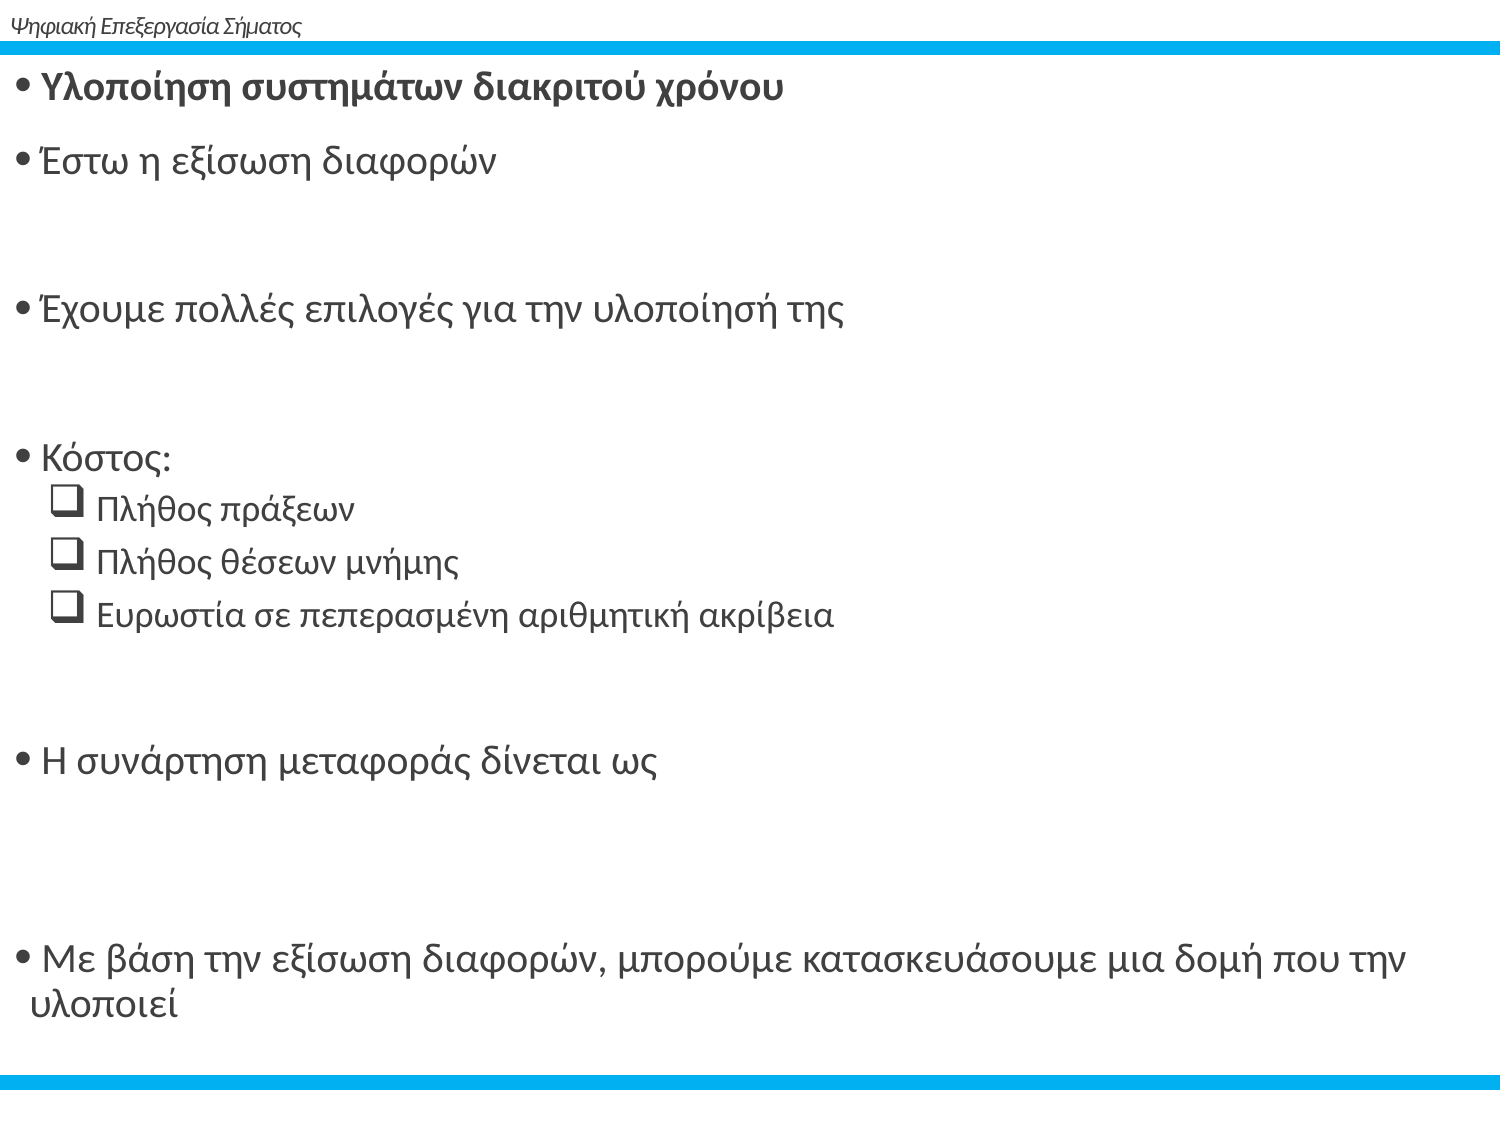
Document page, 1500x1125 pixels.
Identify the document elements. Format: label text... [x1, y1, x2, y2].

title Ψηφιακή Επεξεργασία Σήματος [0, 19, 1484, 41]
text_box [0, 1075, 1500, 1090]
text_box [0, 41, 1500, 55]
